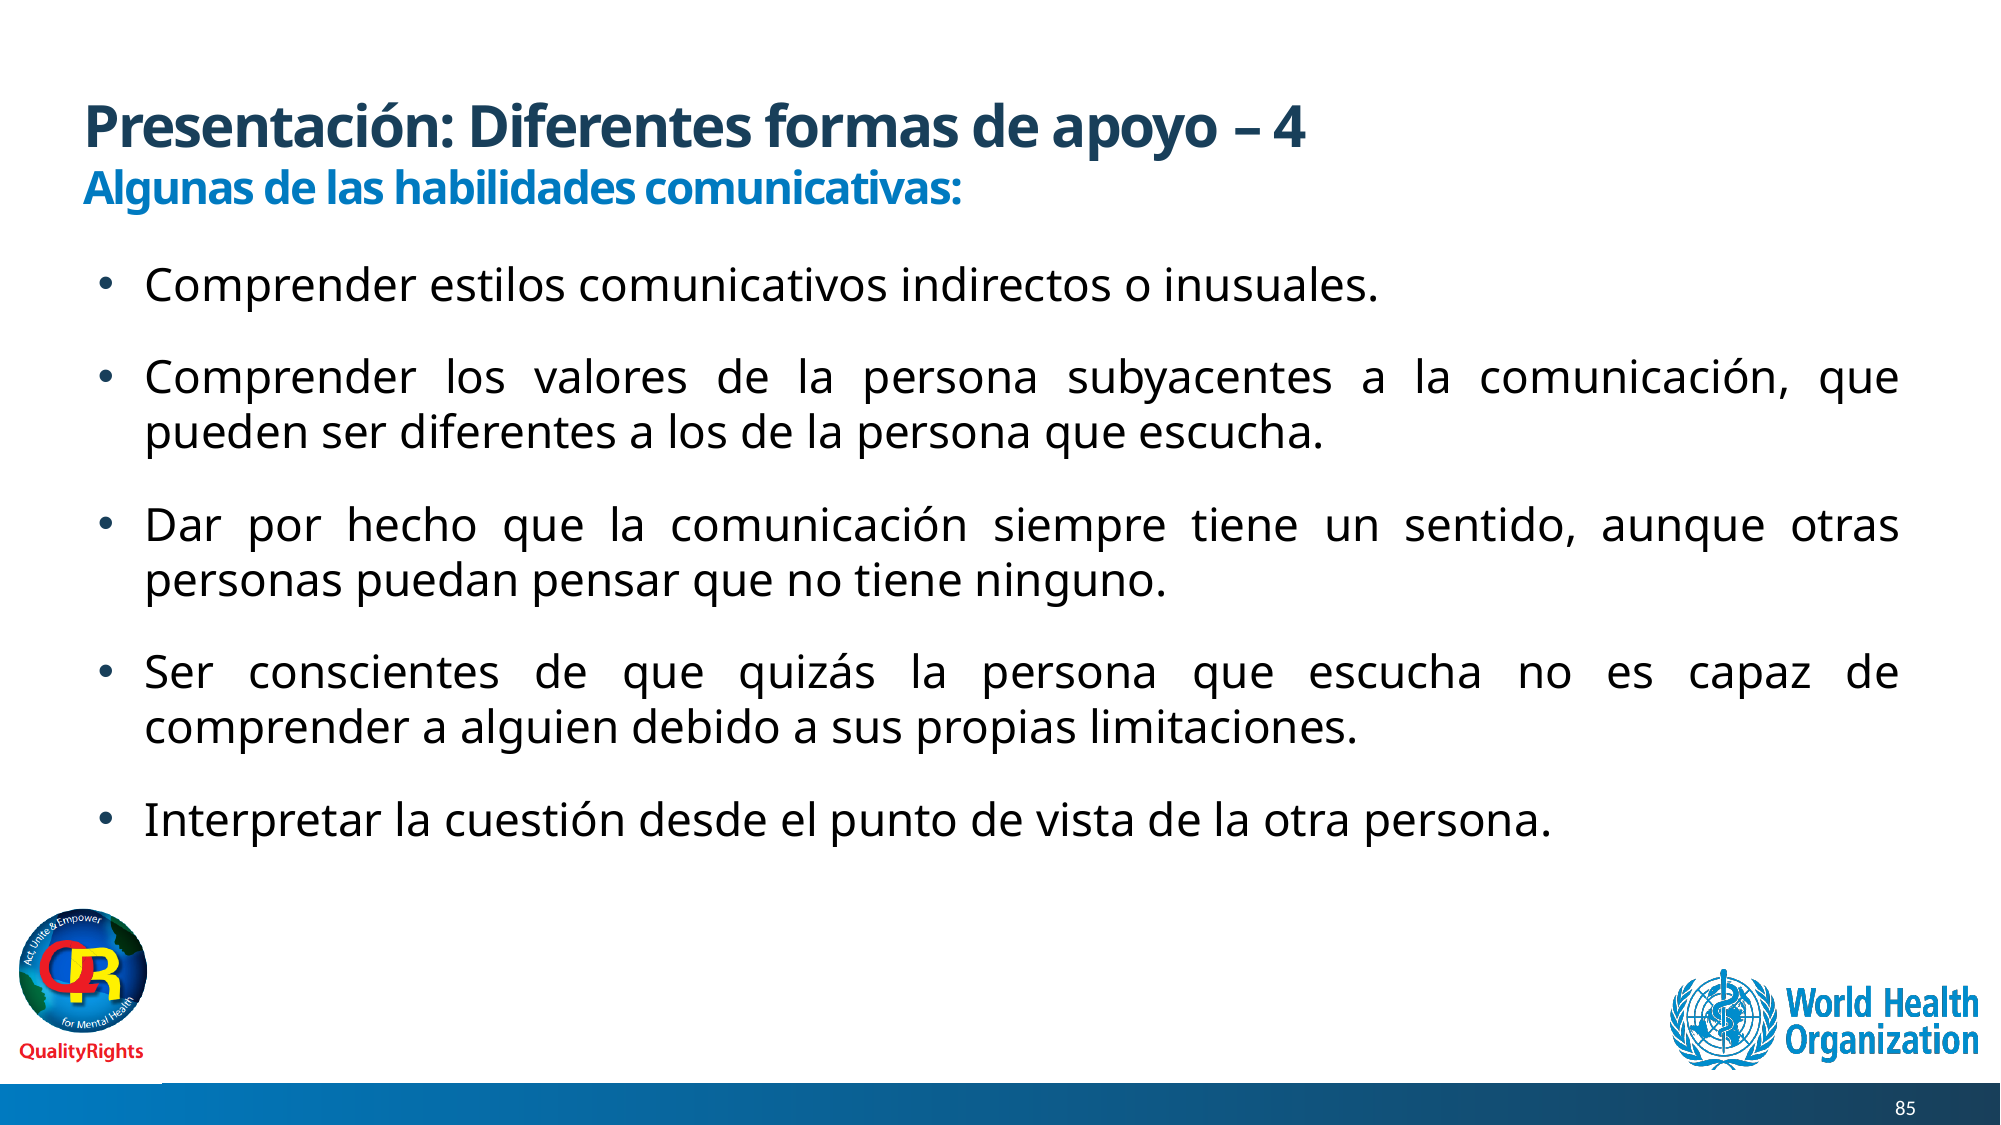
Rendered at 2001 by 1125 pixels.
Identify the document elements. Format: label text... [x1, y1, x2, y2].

picture [1725, 1042, 1747, 1054]
picture [1732, 969, 1978, 1070]
picture [1704, 1019, 1711, 1031]
picture [1958, 1000, 1962, 1012]
picture [1742, 1019, 1751, 1034]
list Comprender estilos comunicativos indirectos o inusuales. Comprender los valores de la persona subyacentes a la comunicación, que pueden ser diferentes a los de la persona que escucha. Dar por hecho que la comunicación siempre tiene un sentido, aunque otras personas puedan pensar que no tiene ninguno. Ser conscientes de que quizás la persona que escucha no es capaz de comprender a alguien debido a sus propias limitaciones. Interpretar la cuestión desde el punto de vista de la otra persona. [83, 247, 1917, 987]
picture [1670, 987, 1680, 1010]
picture [1716, 1064, 1731, 1070]
picture [1683, 987, 1697, 1047]
picture [1821, 1000, 1826, 1012]
picture [1750, 987, 1762, 1003]
picture [1698, 1047, 1750, 1060]
picture [1747, 1019, 1758, 1041]
title Presentación: Diferentes formas de apoyo – 4 [69, 83, 1676, 154]
picture [1704, 1004, 1712, 1015]
picture [0, 891, 162, 1084]
picture [1711, 1031, 1722, 1038]
picture [1860, 1000, 1865, 1012]
picture [1758, 1004, 1765, 1035]
list Algunas de las habilidades comunicativas: [83, 155, 1917, 215]
picture [1701, 1042, 1722, 1054]
picture [1689, 993, 1706, 1016]
picture [1805, 987, 1811, 1002]
picture [1738, 1019, 1744, 1030]
picture [1670, 1030, 1715, 1070]
picture [1701, 987, 1710, 992]
picture [1744, 1003, 1751, 1016]
picture [1706, 1038, 1722, 1046]
picture [1792, 987, 1797, 1004]
picture [1891, 987, 1897, 999]
picture [1711, 995, 1721, 1004]
picture [1747, 992, 1758, 1016]
picture [1692, 1031, 1700, 1042]
